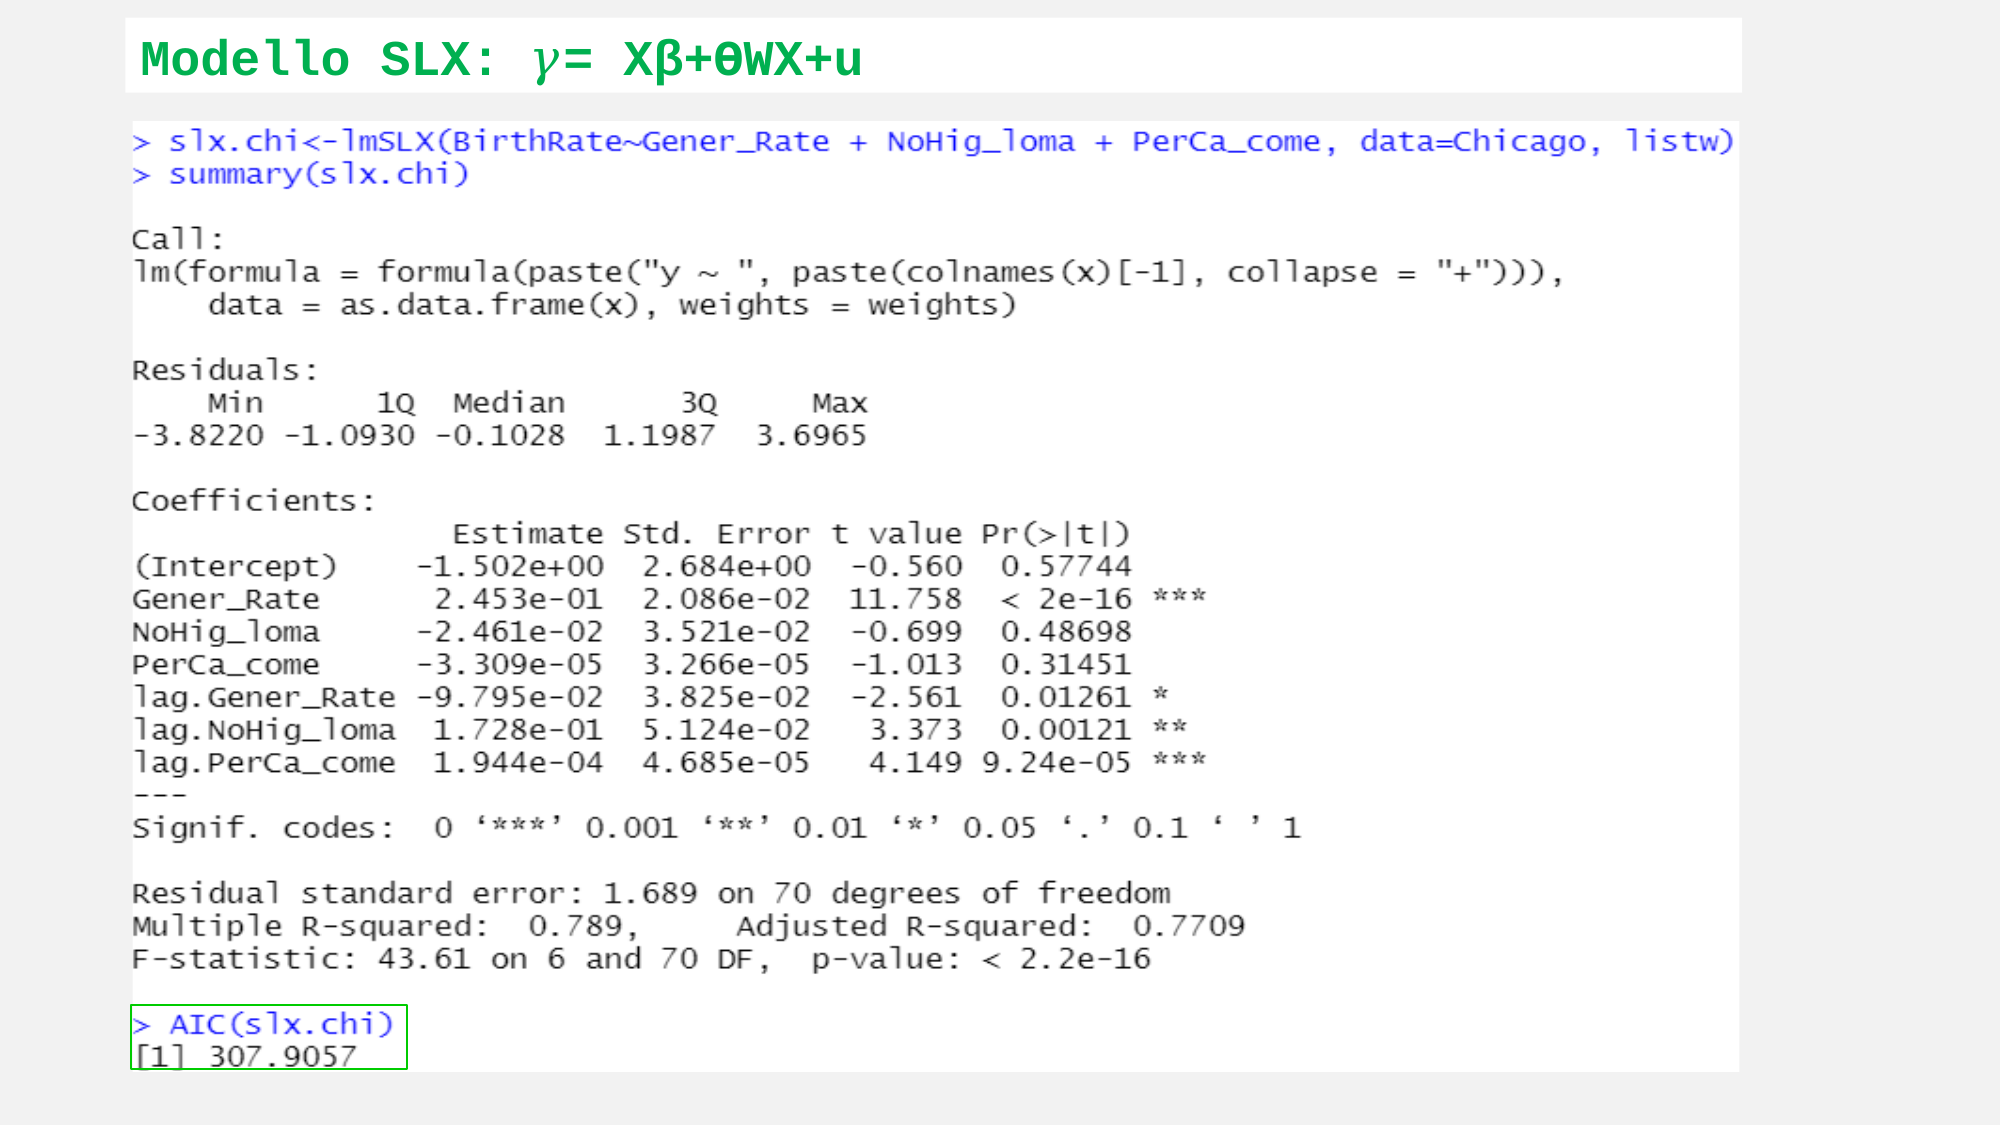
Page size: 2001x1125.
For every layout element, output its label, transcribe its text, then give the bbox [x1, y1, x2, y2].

text_box Modello SLX: 𝛾= Xβ+ϴWX+u [125, 17, 1743, 93]
picture [132, 121, 1740, 1072]
